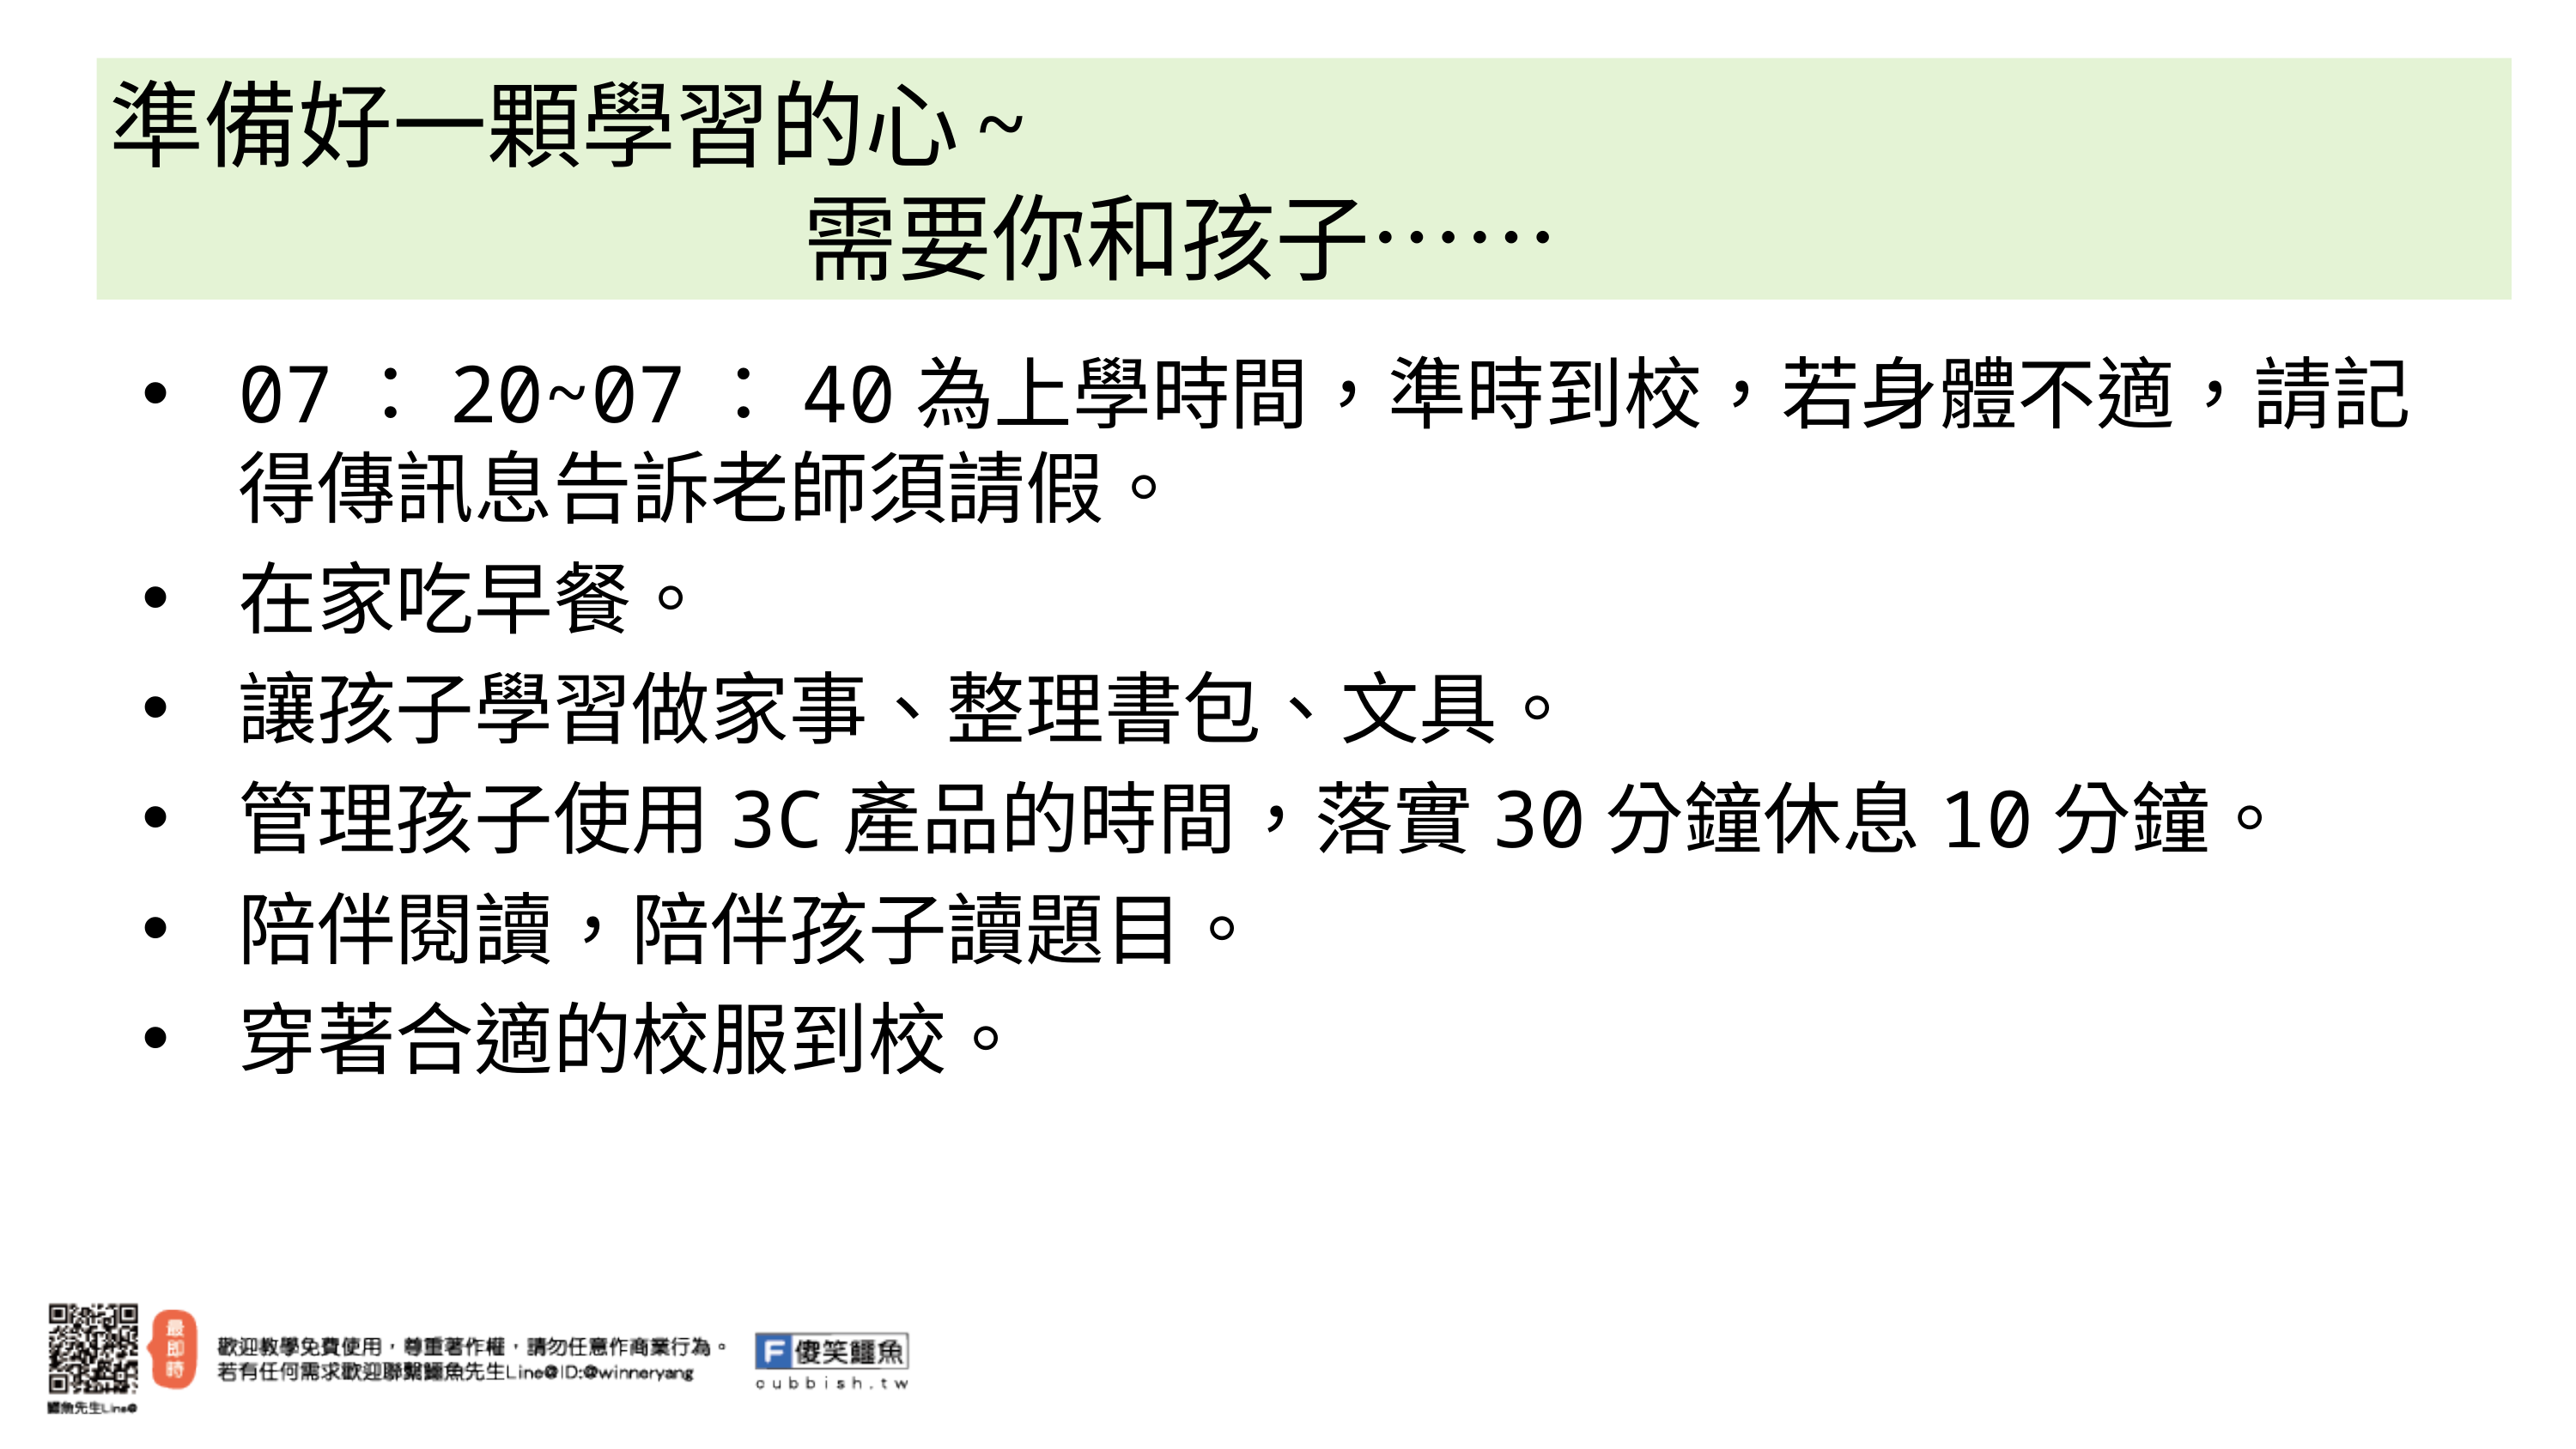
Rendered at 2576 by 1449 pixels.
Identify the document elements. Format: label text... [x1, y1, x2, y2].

title 準備好一顆學習的心~ 需要你和孩子…… [96, 58, 2512, 300]
list 07：20~07：40為上學時間，準時到校，若身體不適，請記得傳訊息告訴老師須請假。 在家吃早餐。 讓孩子學習做家事、整理書包、文具。 管理孩子使用3C產品的時間，落實30分鐘休息10分鐘。 陪伴閱讀，陪伴孩子讀題目。 穿著合適的校服到校。 [129, 337, 2447, 1294]
picture [0, 34, 995, 1449]
